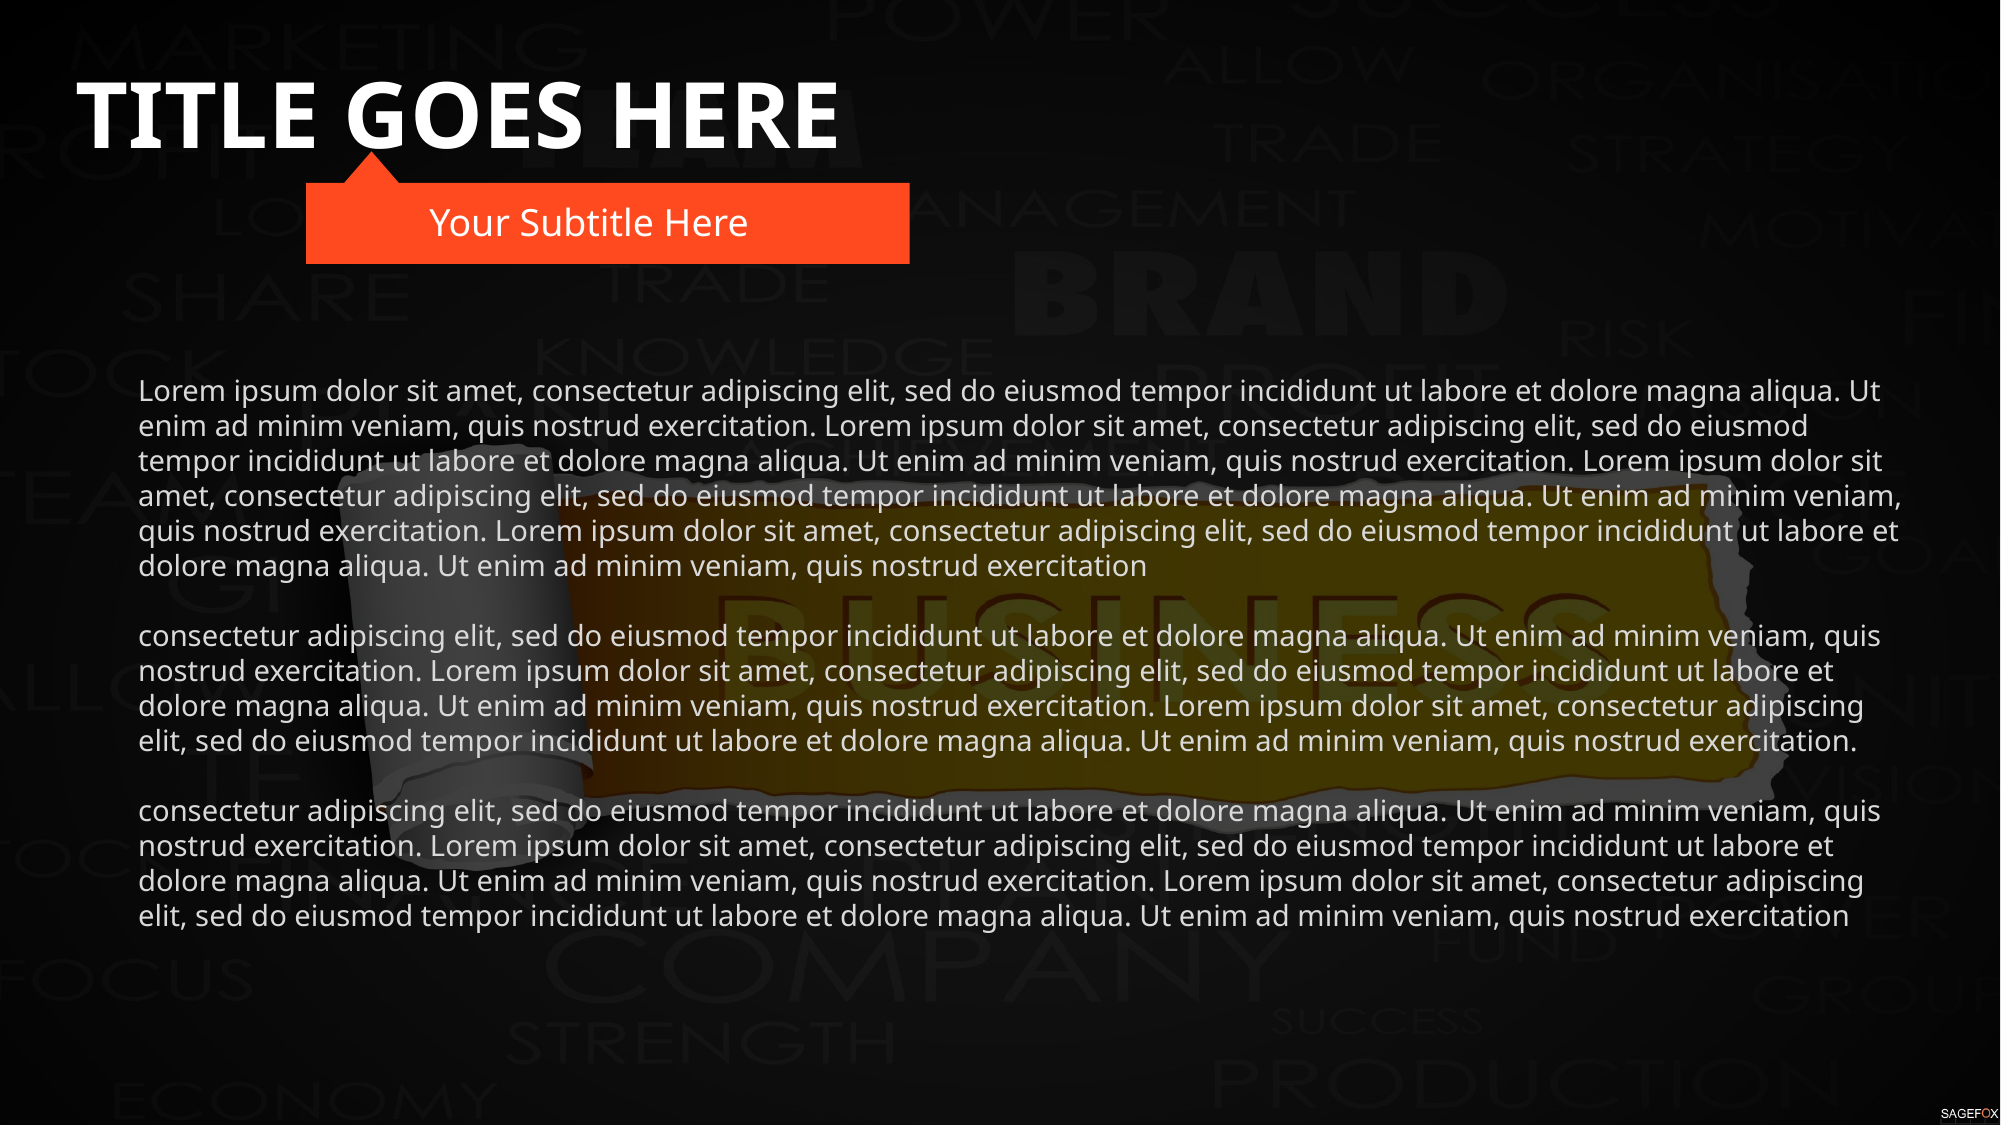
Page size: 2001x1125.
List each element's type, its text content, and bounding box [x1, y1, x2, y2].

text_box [306, 151, 910, 264]
picture [0, 0, 2001, 1125]
text_box TITLE GOES HERE [60, 49, 965, 175]
text_box Lorem ipsum dolor sit amet, consectetur adipiscing elit, sed do eiusmod tempor incididunt ut labore et dolore magna aliqua. Ut enim ad minim veniam, quis nostrud exercitation. Lorem ipsum dolor sit amet, consectetur adipiscing elit, sed do eiusmod tempor incididunt ut labore et dolore magna aliqua. Ut enim ad minim veniam, quis nostrud exercitation. Lorem ipsum dolor sit amet, consectetur adipiscing elit, sed do eiusmod tempor incididunt ut labore et dolore magna aliqua. Ut enim ad minim veniam, quis nostrud exercitation. Lorem ipsum dolor sit amet, consectetur adipiscing elit, sed do eiusmod tempor incididunt ut labore et dolore magna aliqua. Ut enim ad minim veniam, quis nostrud exercitation consectetur adipiscing elit, sed do eiusmod tempor incididunt ut labore et dolore magna aliqua. Ut enim ad minim veniam, quis nostrud exercitation. Lorem ipsum dolor sit amet, consectetur adipiscing elit, sed do eiusmod tempor incididunt ut labore et dolore magna aliqua. Ut enim ad minim veniam, quis nostrud exercitation. Lorem ipsum dolor sit amet, consectetur adipiscing elit, sed do eiusmod tempor incididunt ut labore et dolore magna aliqua. Ut enim ad minim veniam, quis nostrud exercitation. consectetur adipiscing elit, sed do eiusmod tempor incididunt ut labore et dolore magna aliqua. Ut enim ad minim veniam, quis nostrud exercitation. Lorem ipsum dolor sit amet, consectetur adipiscing elit, sed do eiusmod tempor incididunt ut labore et dolore magna aliqua. Ut enim ad minim veniam, quis nostrud exercitation. Lorem ipsum dolor sit amet, consectetur adipiscing elit, sed do eiusmod tempor incididunt ut labore et dolore magna aliqua. Ut enim ad minim veniam, quis nostrud exercitation [123, 365, 1930, 940]
